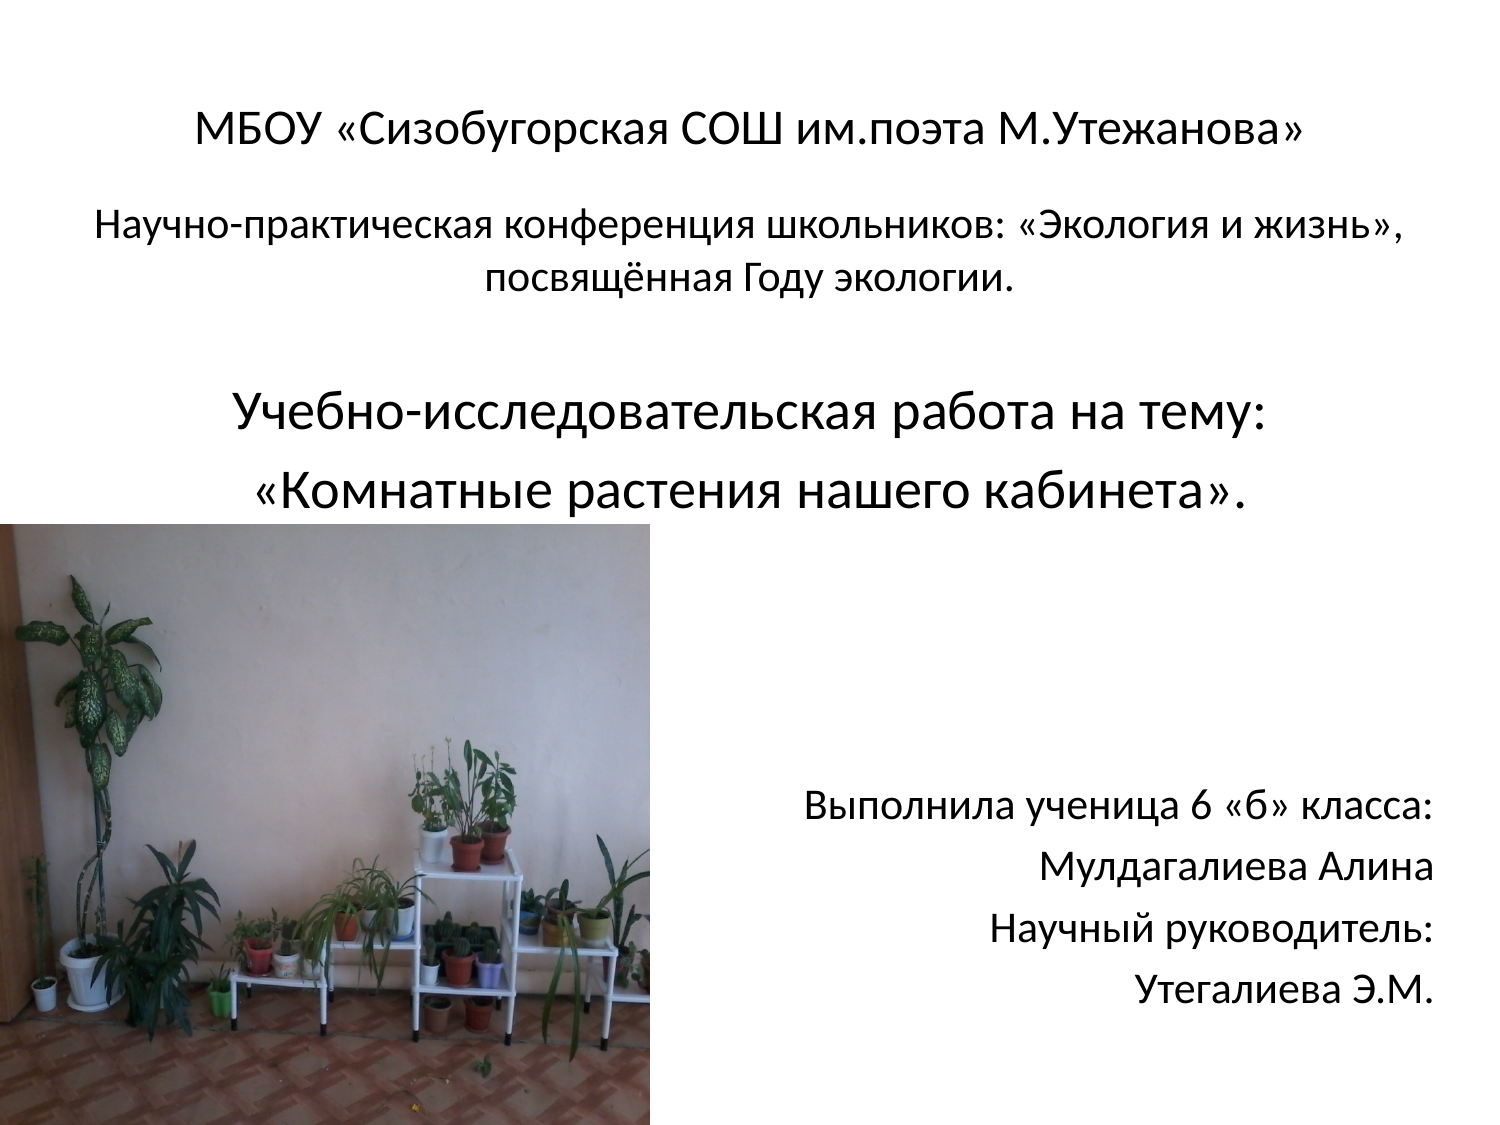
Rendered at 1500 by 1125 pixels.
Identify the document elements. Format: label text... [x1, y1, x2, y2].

subtitle Научно-практическая конференция школьников: «Экология и жизнь», посвящённая Году экологии. Учебно-исследовательская работа на тему: «Комнатные растения нашего кабинета». Выполнила ученица 6 «б» класса: Мулдагалиева Алина Научный руководитель: Утегалиева Э.М. [50, 187, 1450, 1088]
title МБОУ «Сизобугорская СОШ им.поэта М.Утежанова» [112, 62, 1388, 187]
picture [0, 524, 651, 1125]
